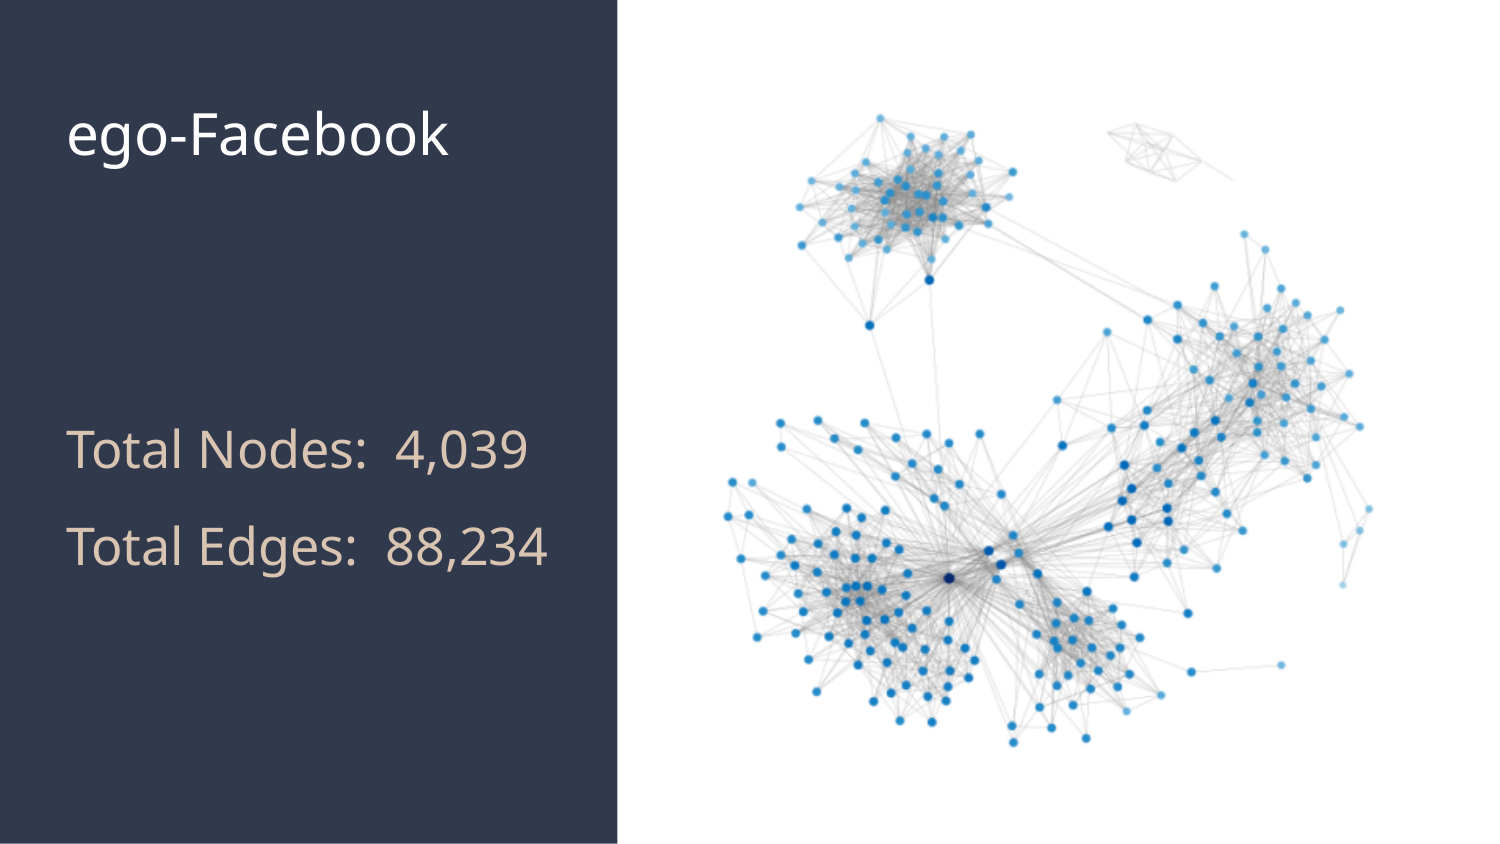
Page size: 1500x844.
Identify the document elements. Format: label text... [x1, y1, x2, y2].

list Total Nodes: 4,039 Total Edges: 88,234 [51, 392, 565, 770]
picture [693, 50, 1418, 794]
title ego-Facebook [51, 82, 565, 383]
